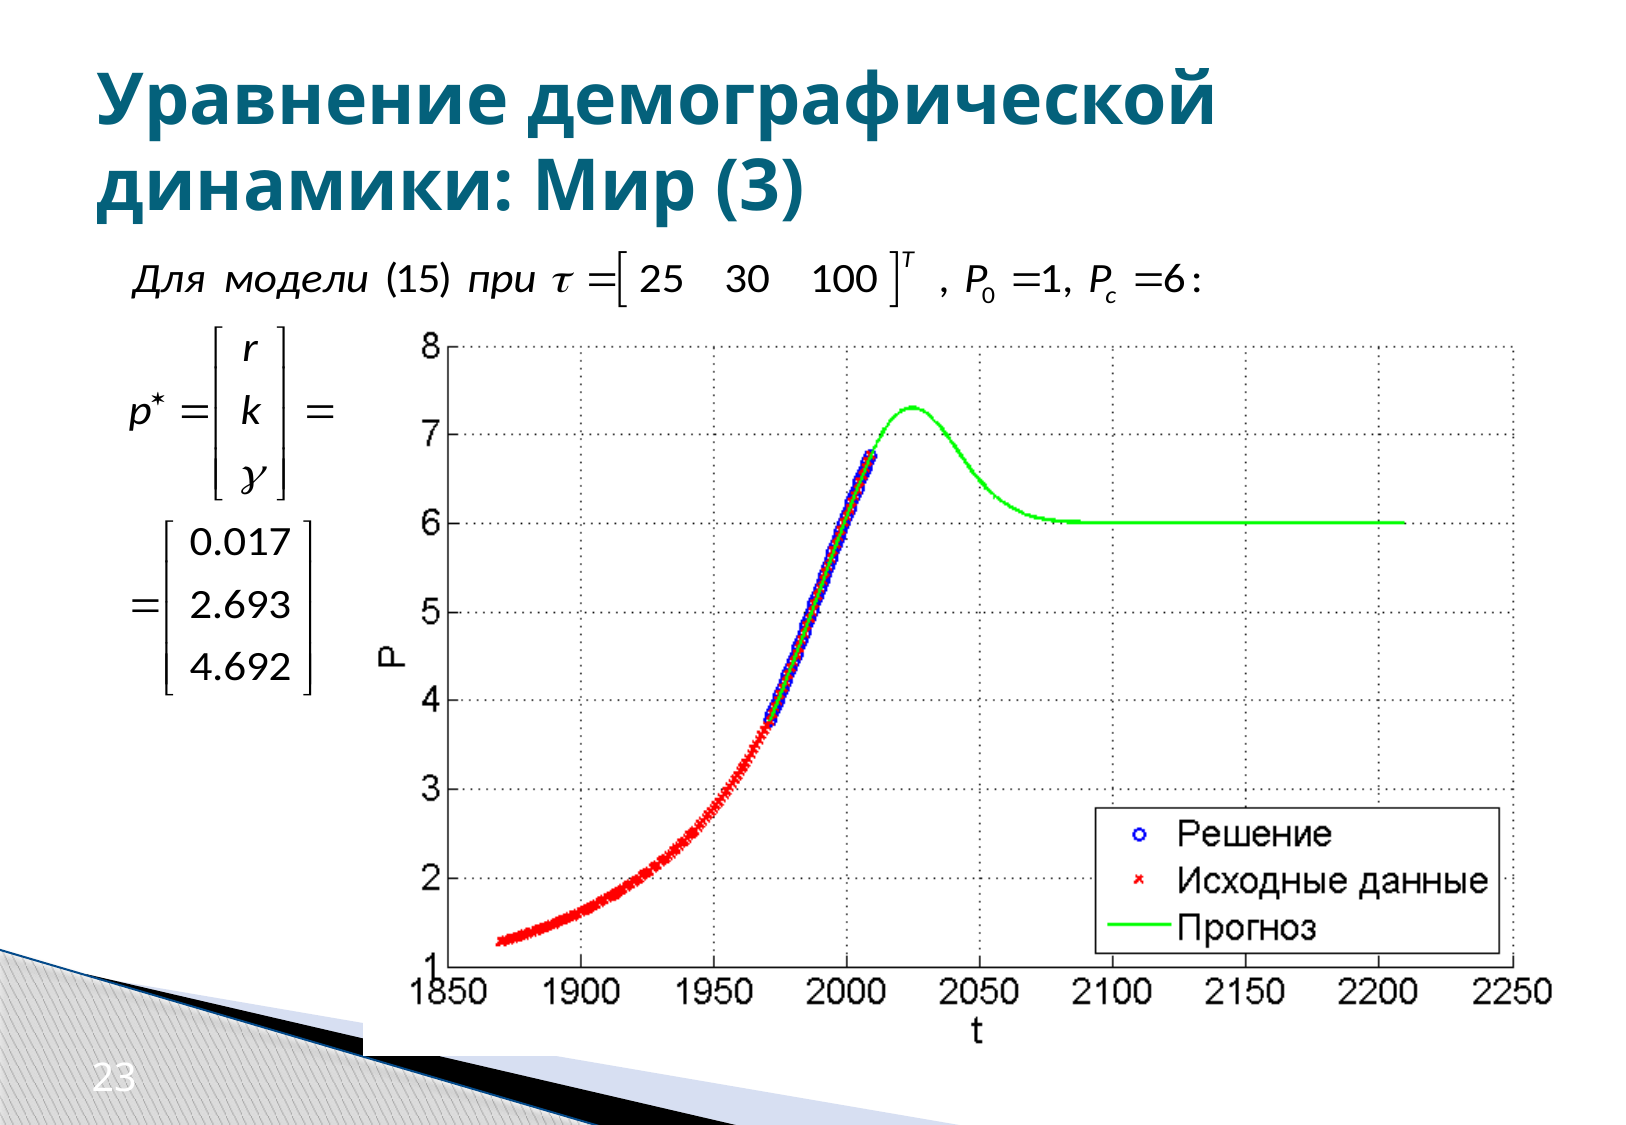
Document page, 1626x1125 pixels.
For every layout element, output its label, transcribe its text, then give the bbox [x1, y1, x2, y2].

title Уравнение демографической динамики: Мир (3) [81, 45, 1544, 233]
picture [363, 325, 1555, 1056]
slide_number 23 [38, 1042, 153, 1114]
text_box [123, 243, 1206, 752]
